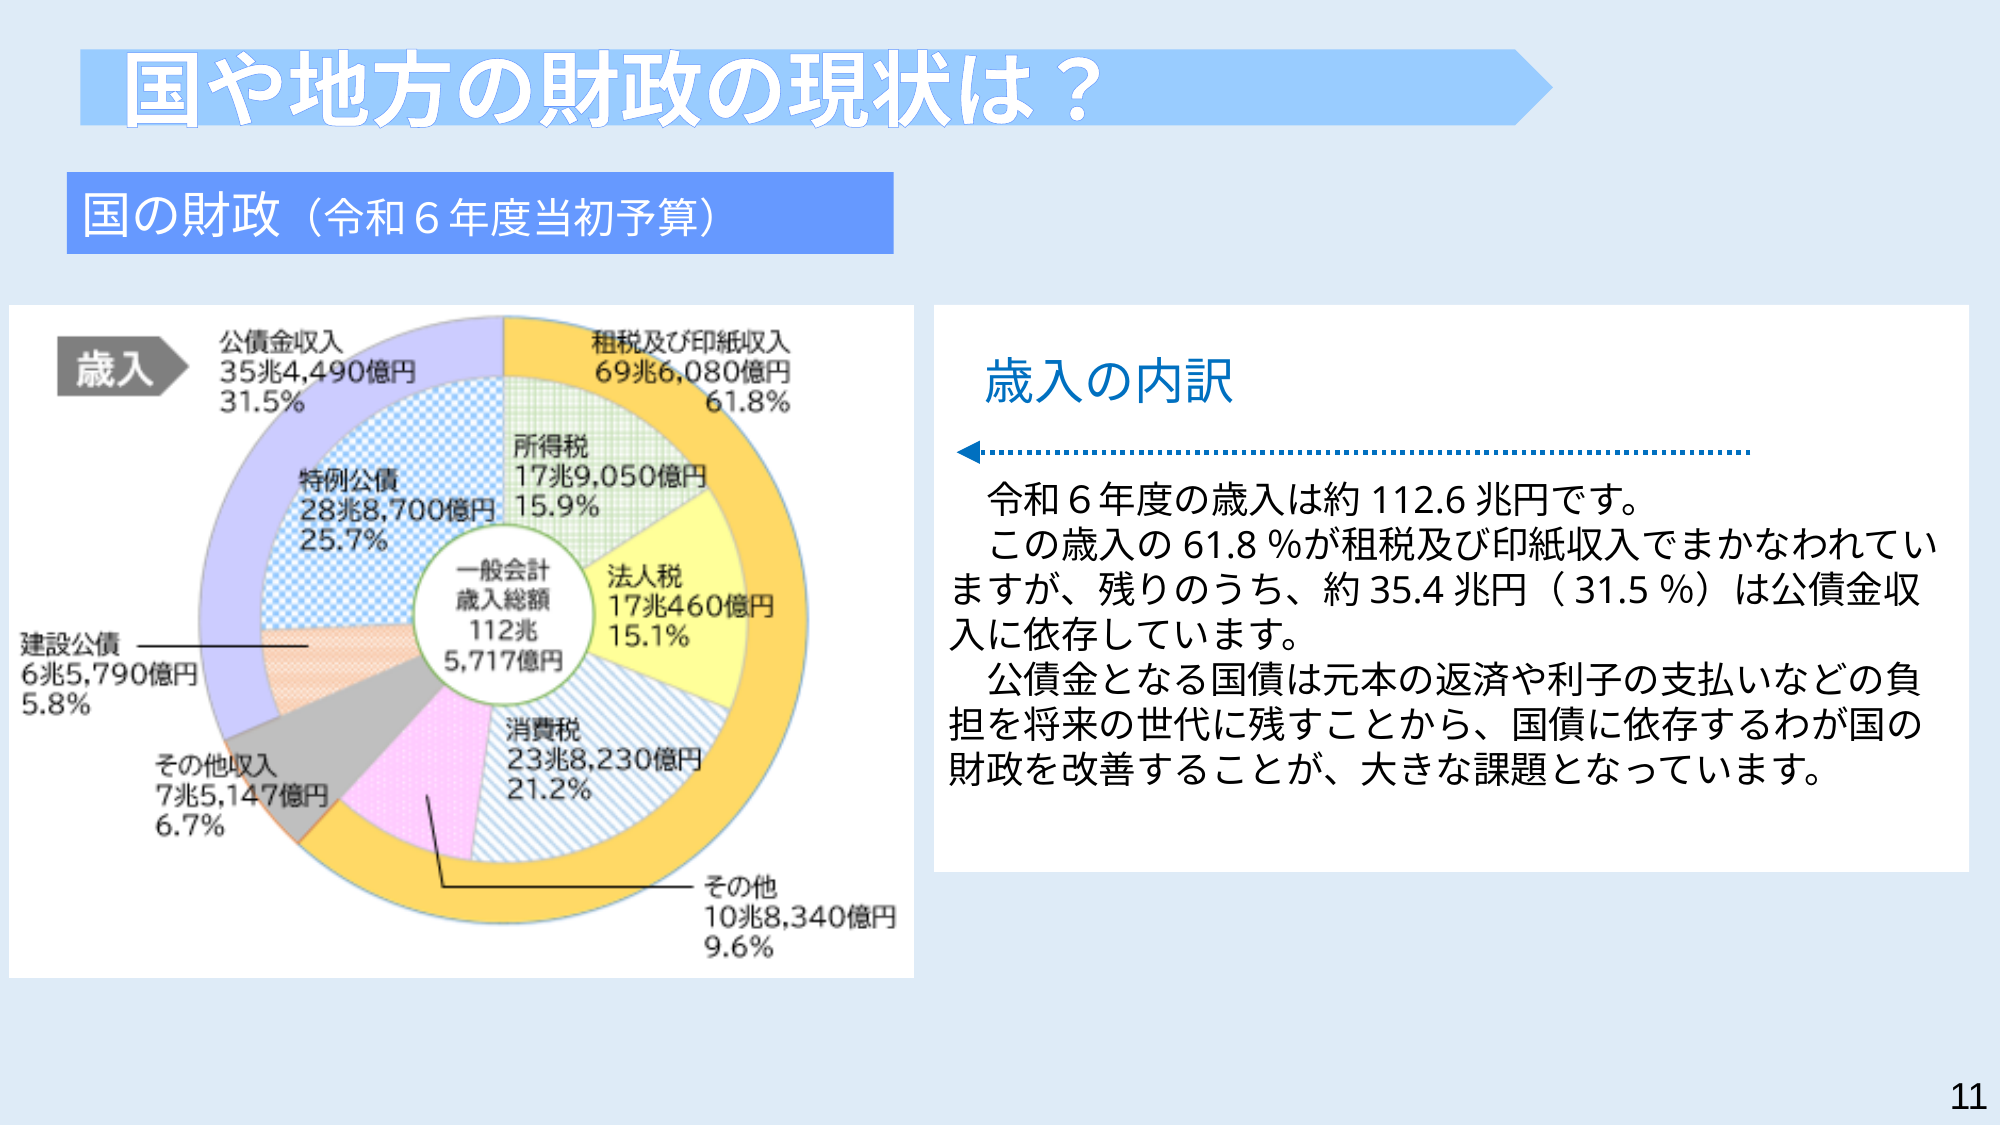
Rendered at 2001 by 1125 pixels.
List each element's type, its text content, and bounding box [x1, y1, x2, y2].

picture [9, 305, 914, 978]
text_box 国の財政（令和６年度当初予算） [66, 171, 895, 255]
text_box 11 [1934, 1064, 2000, 1125]
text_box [60, 29, 1554, 146]
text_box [934, 304, 1970, 872]
